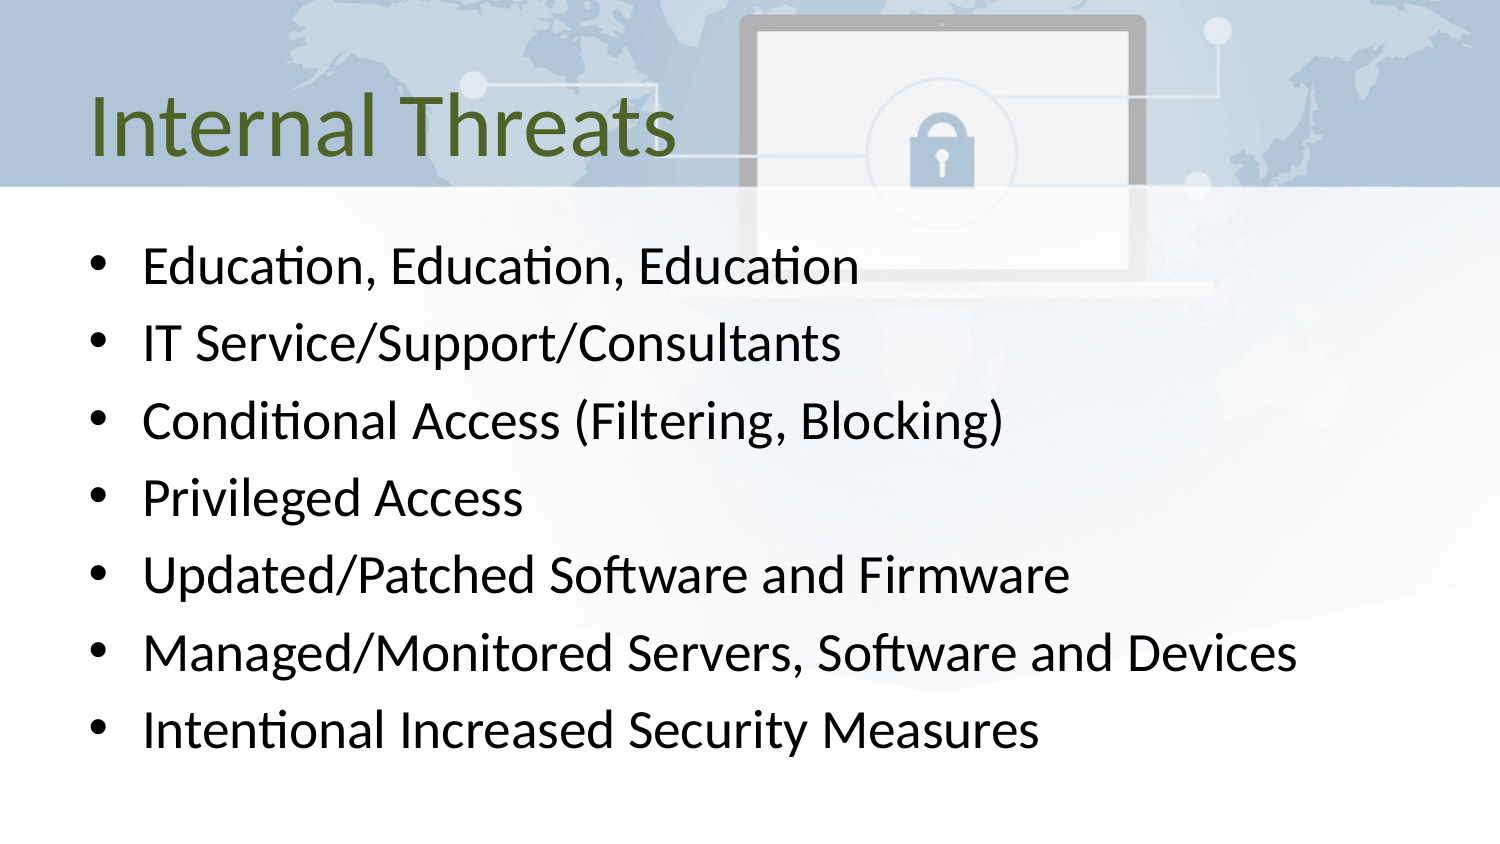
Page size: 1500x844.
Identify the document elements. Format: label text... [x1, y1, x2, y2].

list Education, Education, Education IT Service/Support/Consultants Conditional Access (Filtering, Blocking) Privileged Access Updated/Patched Software and Firmware Managed/Monitored Servers, Software and Devices Intentional Increased Security Measures [73, 221, 1427, 773]
title Internal Threats [73, 46, 1427, 193]
